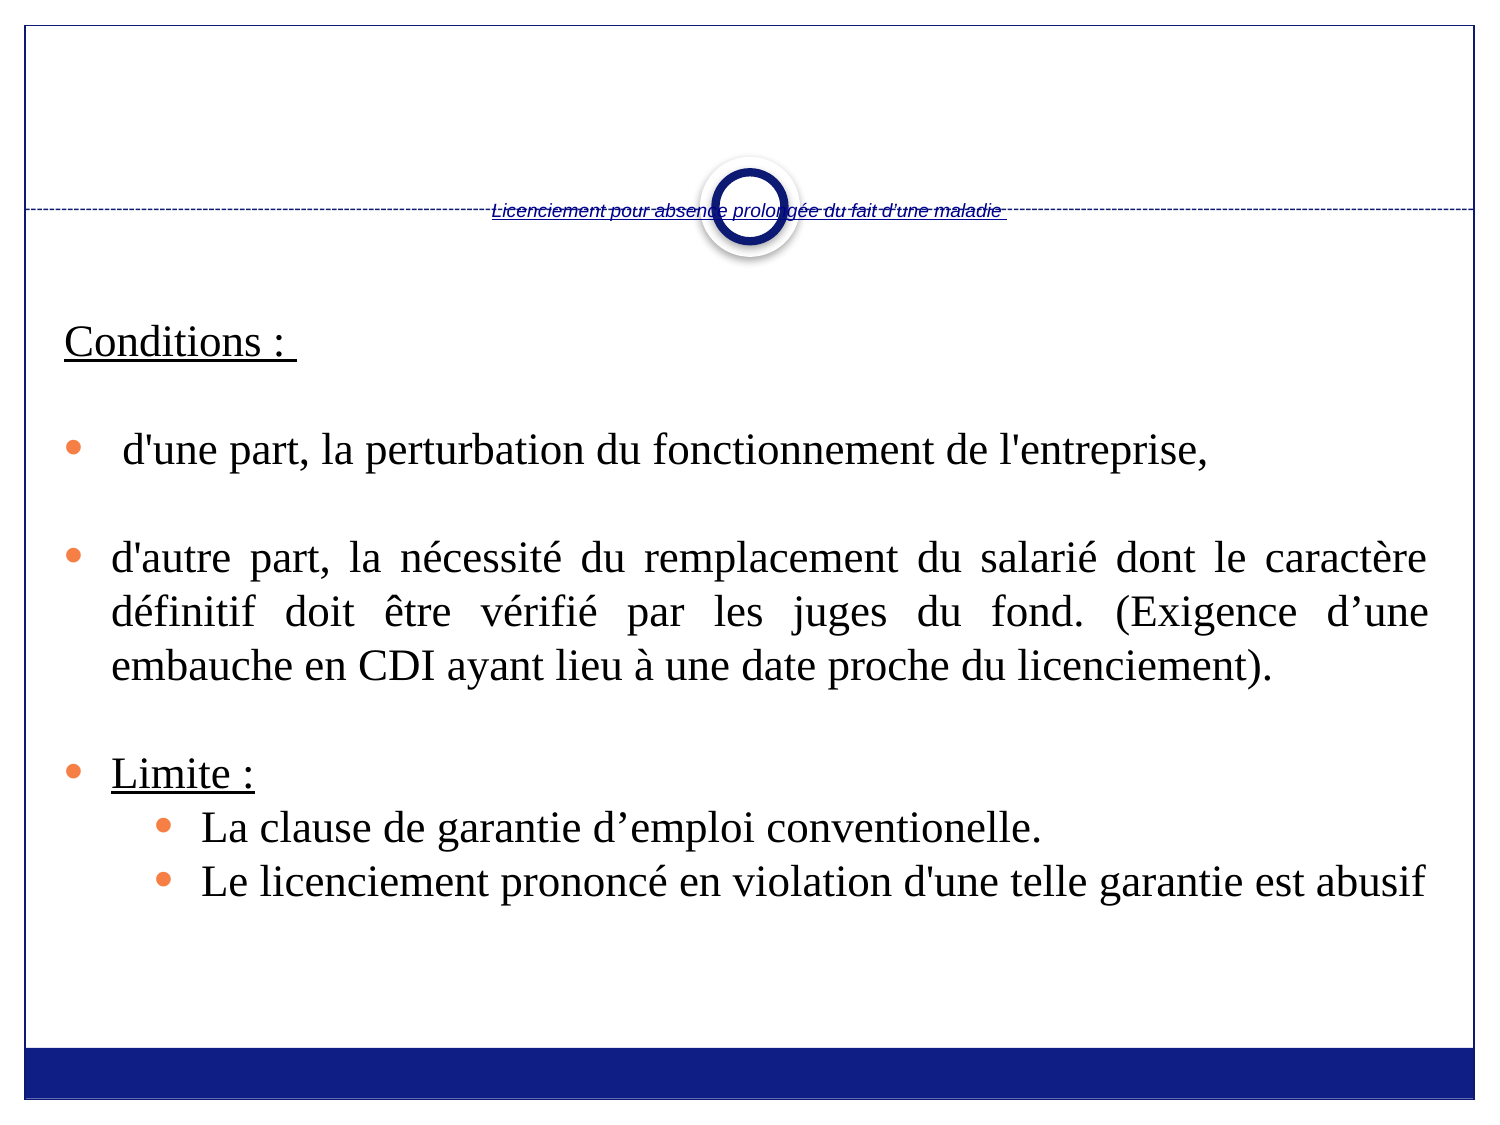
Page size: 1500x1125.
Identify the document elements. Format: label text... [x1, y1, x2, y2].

title Licenciement pour absence prolongée du fait d’une maladie [49, 37, 1450, 251]
list Conditions : d'une part, la perturbation du fonctionnement de l'entreprise, d'autre part, la nécessité du remplacement du salarié dont le caractère définitif doit être vérifié par les juges du fond. (Exigence d’une embauche en CDI ayant lieu à une date proche du licenciement). Limite : La clause de garantie d’emploi conventionelle. Le licenciement prononcé en violation d'une telle garantie est abusif [49, 250, 1445, 1001]
